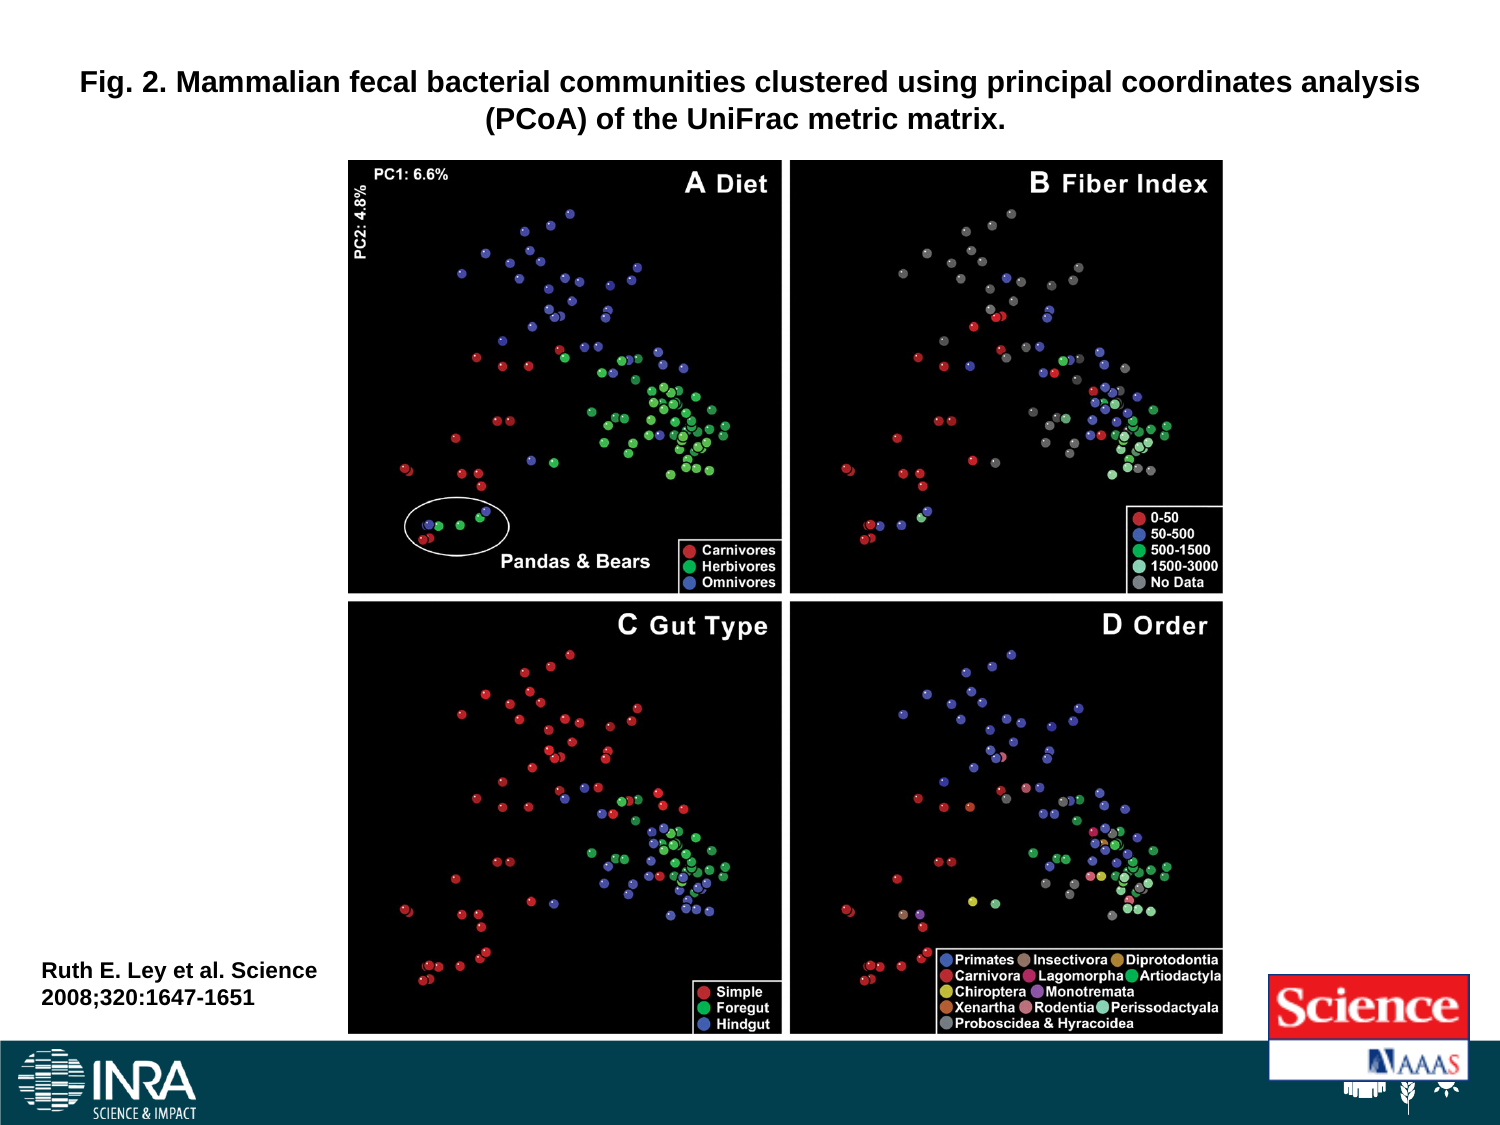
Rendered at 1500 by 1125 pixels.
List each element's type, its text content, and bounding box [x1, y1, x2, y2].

picture [143, 1108, 148, 1118]
text_box Fig. 2. Mammalian fecal bacterial communities clustered using principal coordinates analysis (PCoA) of the UniFrac metric matrix. [53, 62, 1447, 131]
picture [26, 1054, 34, 1062]
picture [36, 1059, 82, 1070]
picture [348, 160, 1223, 1034]
picture [1267, 974, 1470, 1103]
picture [19, 1073, 68, 1079]
picture [191, 1108, 195, 1118]
picture [36, 1082, 84, 1089]
picture [94, 1061, 100, 1100]
picture [118, 1108, 127, 1118]
text_box Ruth E. Ley et al. Science 2008;320:1647-1651 [41, 955, 343, 1034]
picture [159, 1108, 167, 1117]
picture [20, 1087, 34, 1091]
picture [106, 1061, 195, 1100]
picture [36, 1093, 76, 1104]
